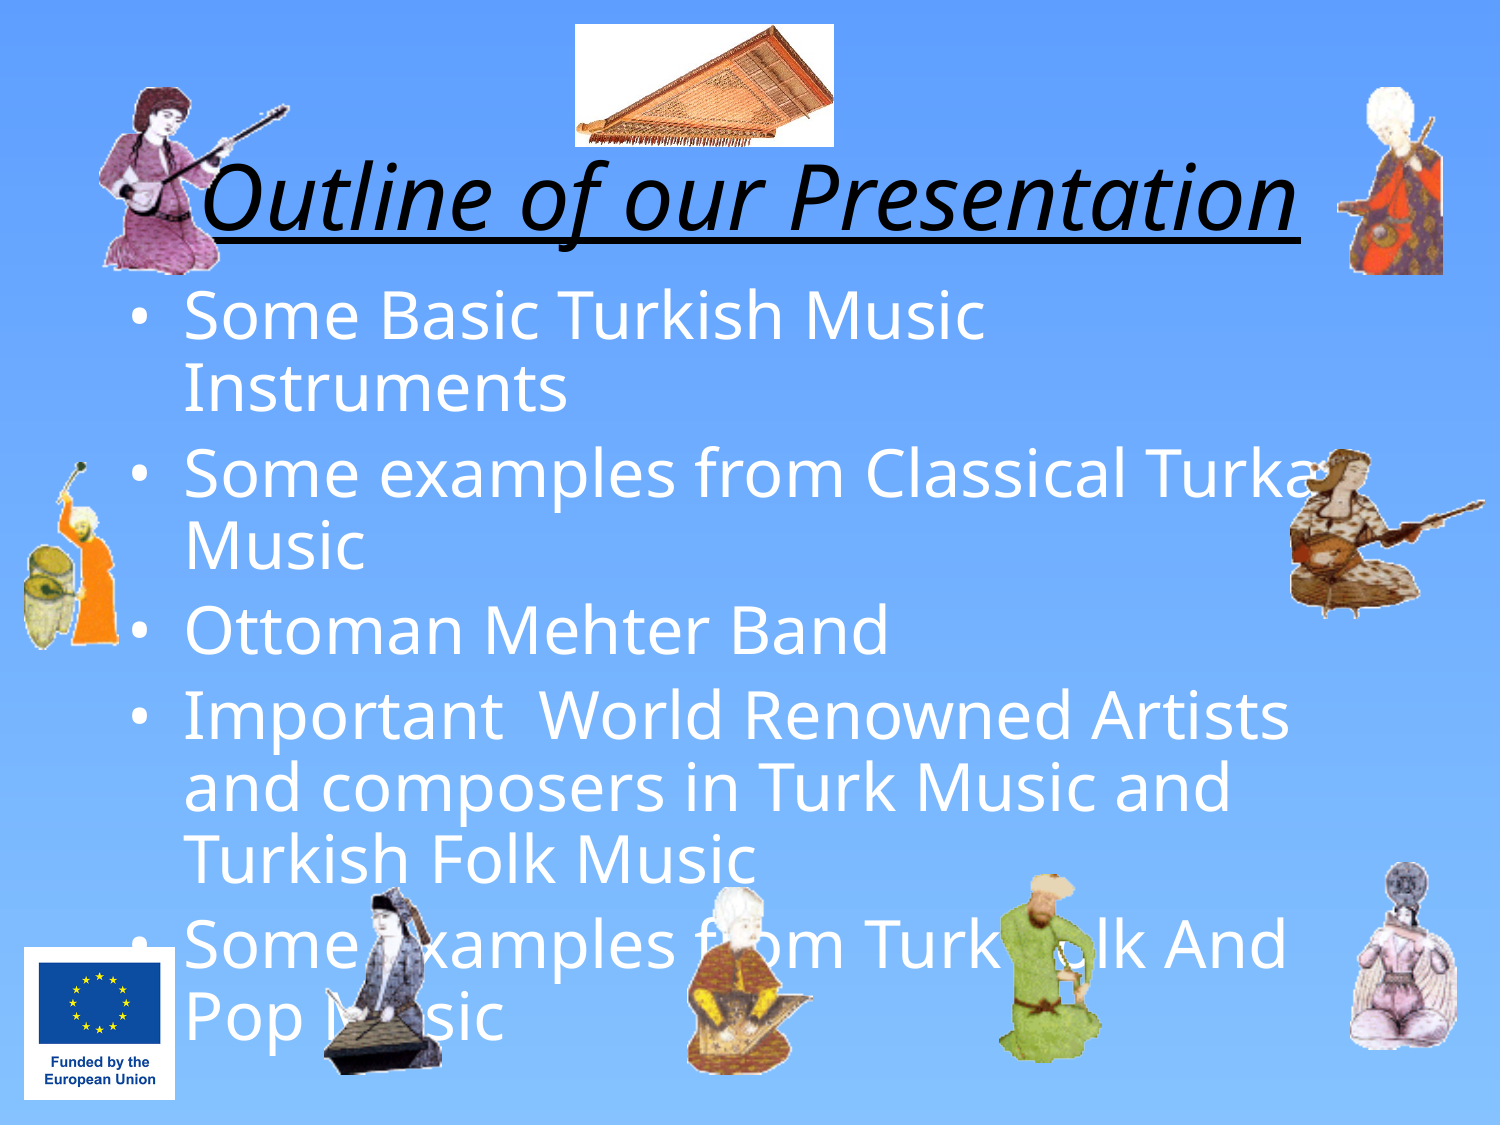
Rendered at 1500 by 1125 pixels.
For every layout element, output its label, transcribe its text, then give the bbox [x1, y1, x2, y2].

picture [24, 947, 176, 1101]
title Outline of our Presentation [298, 99, 1332, 275]
picture [1337, 87, 1443, 276]
picture [1349, 862, 1457, 1051]
picture [24, 462, 119, 651]
picture [999, 874, 1102, 1063]
picture [324, 887, 442, 1076]
list Some Basic Turkish Music Instruments Some examples from Classical Turka Music Ottoman Mehter Band Important World Renowned Artists and composers in Turk Music and Turkish Folk Music Some examples from Turk Folk And Pop Music [112, 275, 1388, 950]
picture [687, 887, 814, 1076]
picture [574, 24, 834, 147]
picture [1290, 449, 1485, 619]
picture [99, 87, 294, 276]
